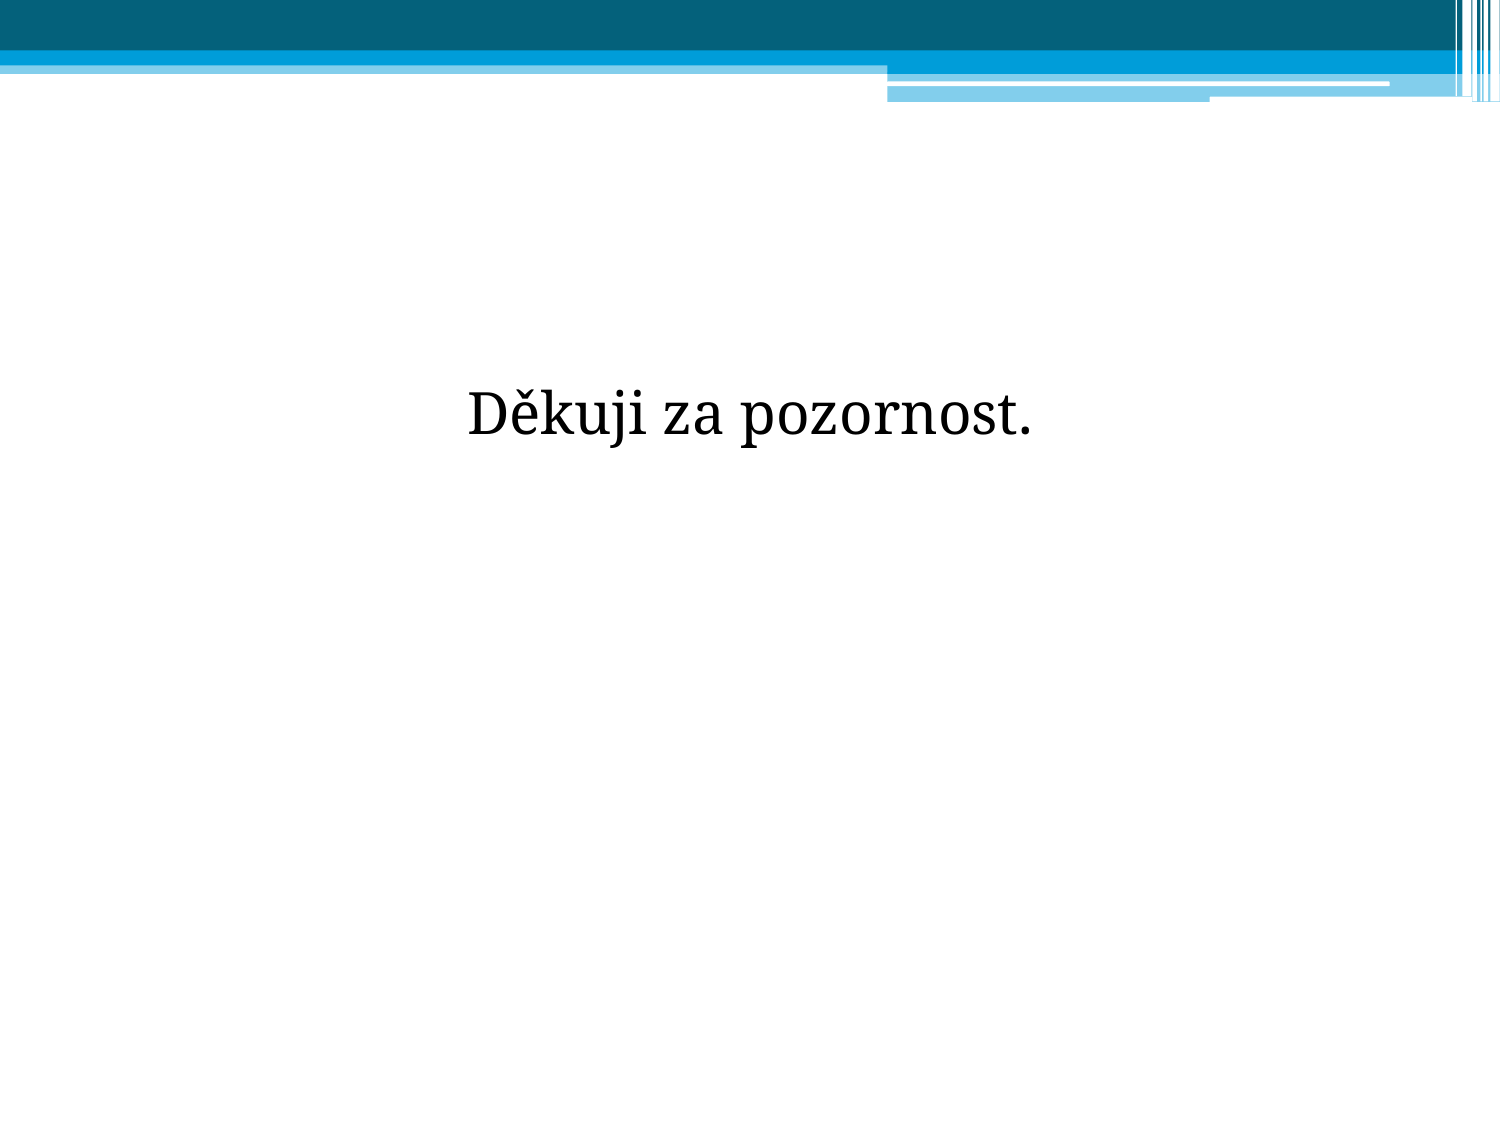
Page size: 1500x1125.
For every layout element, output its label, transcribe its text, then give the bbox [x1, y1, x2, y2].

list Děkuji za pozornost. [75, 369, 1425, 1079]
